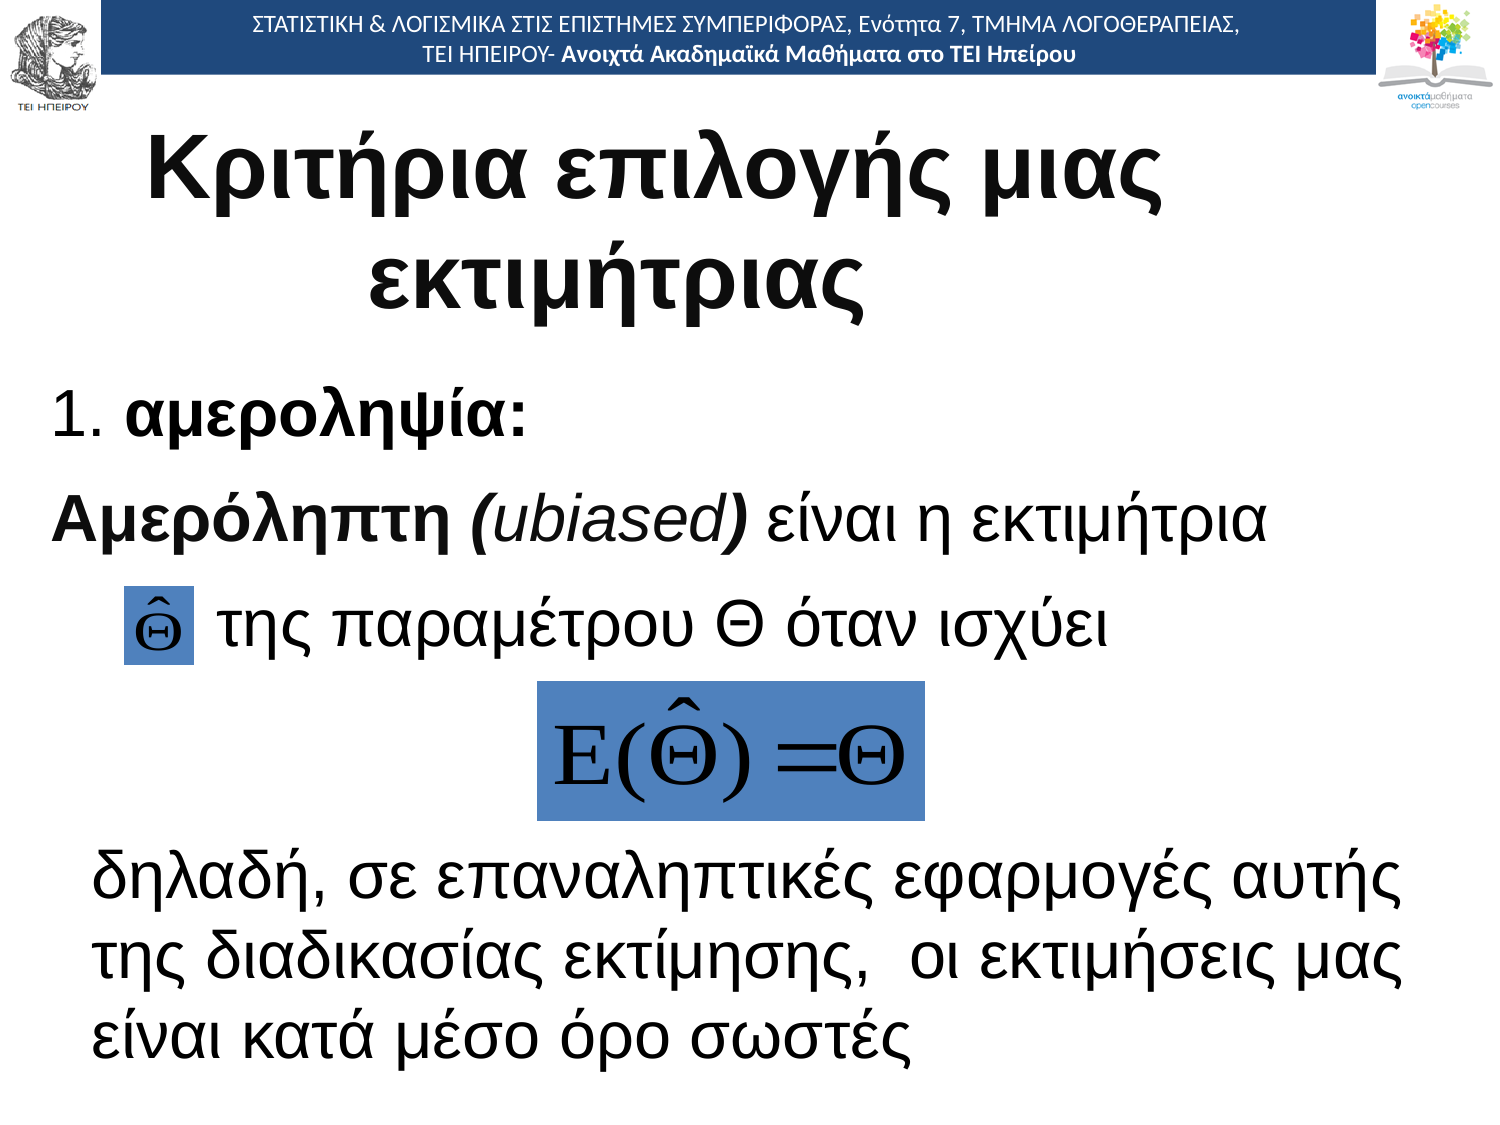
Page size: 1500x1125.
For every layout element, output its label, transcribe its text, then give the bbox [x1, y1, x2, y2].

picture [0, 0, 101, 114]
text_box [537, 680, 925, 822]
title Κριτήρια επιλογής μιας εκτιμήτριας [93, 117, 1219, 257]
picture [1375, 0, 1500, 114]
text_box ΣΤΑΤΙΣΤΙΚΗ & ΛΟΓΙΣΜΙΚΑ ΣΤΙΣ ΕΠΙΣΤΗΜΕΣ ΣΥΜΠΕΡΙΦΟΡΑΣ, Ενότητα 7, ΤΜΗΜΑ ΛΟΓΟΘΕΡΑΠΕΙΑΣ, ΤΕΙ ΗΠΕΙΡΟΥ- Ανοιχτά Ακαδημαϊκά Μαθήματα στο ΤΕΙ Ηπείρου [101, 0, 1373, 75]
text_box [123, 585, 195, 665]
text_box δηλαδή, σε επαναληπτικές εφαρμογές αυτής της διαδικασίας εκτίμησης, οι εκτιμήσεις μας είναι κατά μέσο όρο σωστές [76, 824, 1424, 1080]
list 1. αμεροληψία: Αμερόληπτη (ubiased) είναι η εκτιμήτρια της παραμέτρου Θ όταν ισχύει [35, 257, 1386, 1001]
